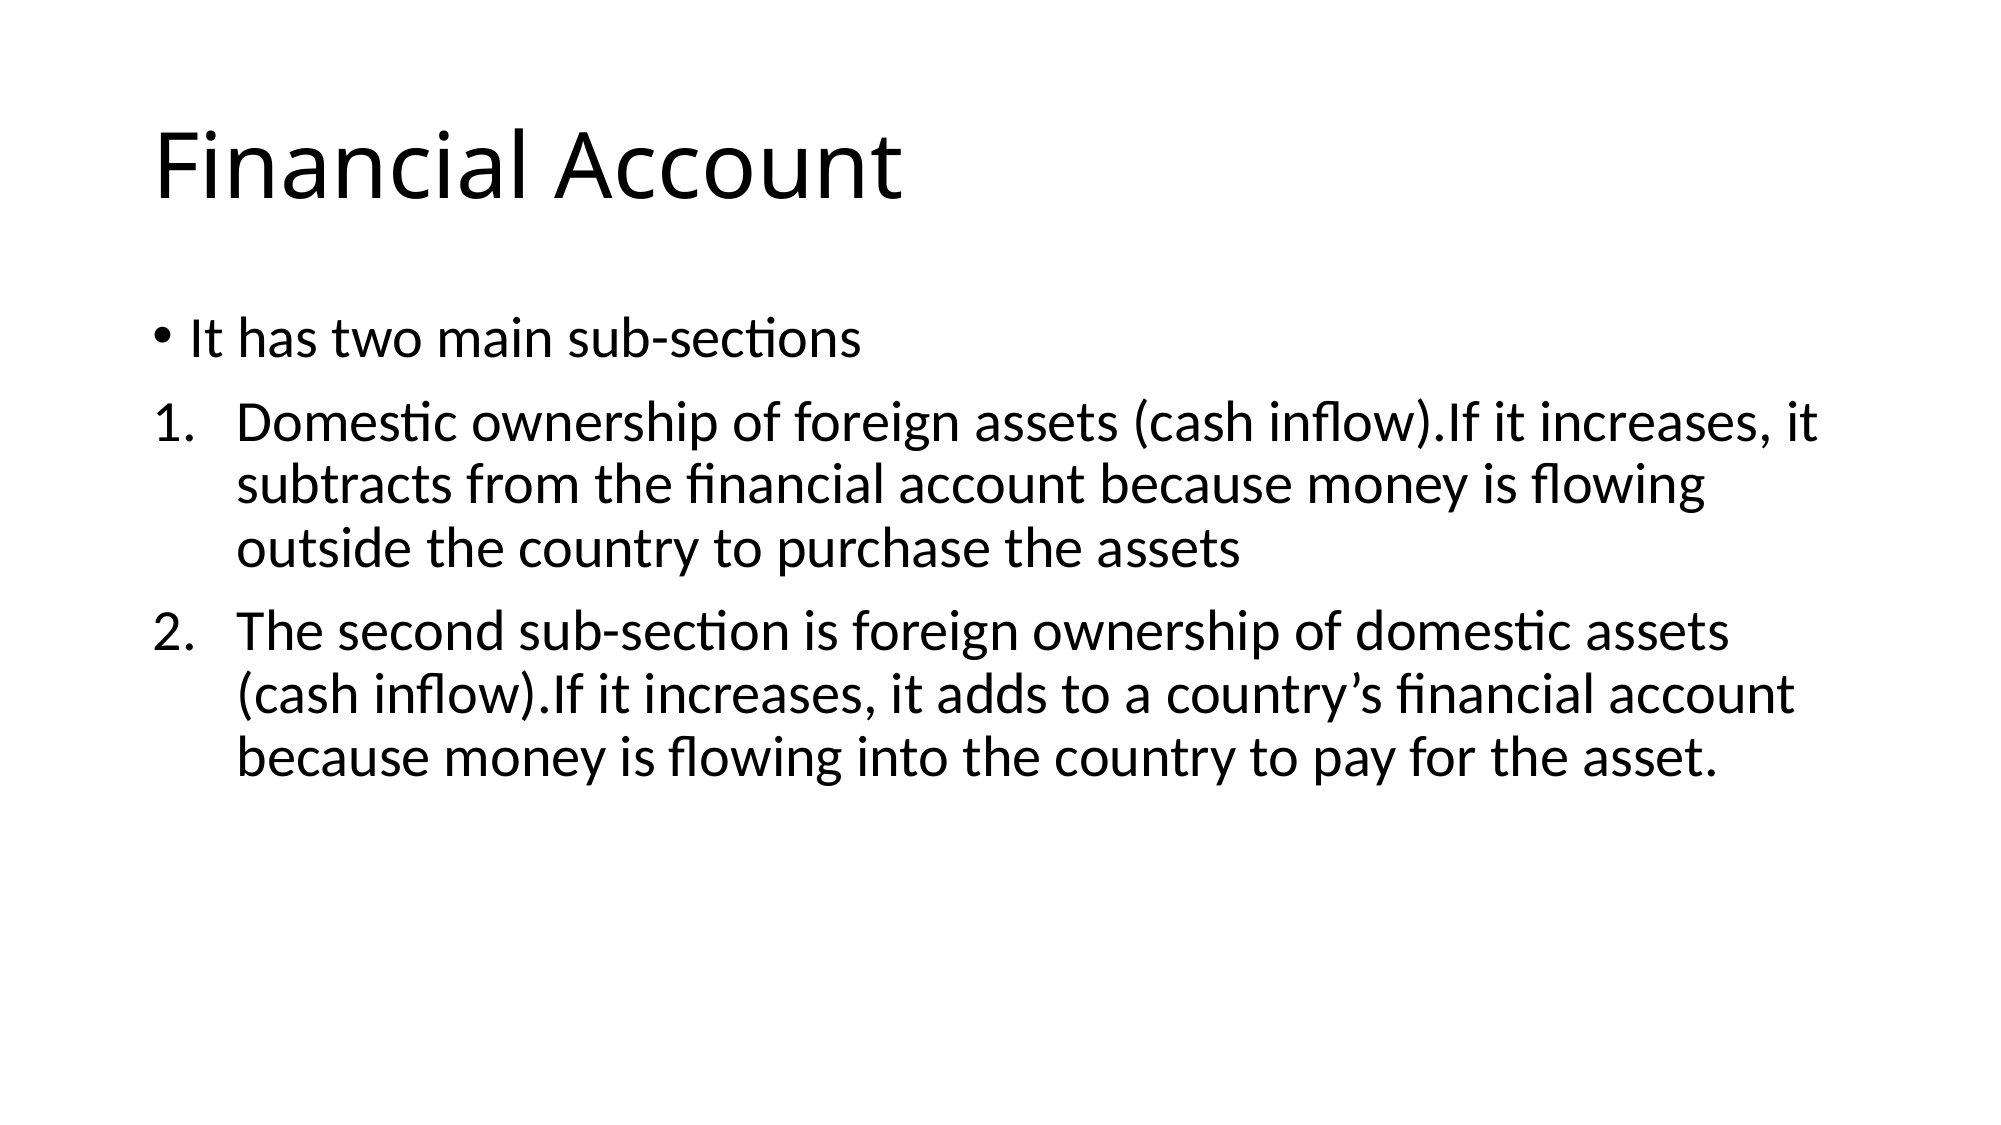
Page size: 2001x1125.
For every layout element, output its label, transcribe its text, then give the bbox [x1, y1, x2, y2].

list It has two main sub-sections Domestic ownership of foreign assets (cash inflow).If it increases, it subtracts from the financial account because money is flowing outside the country to purchase the assets The second sub-section is foreign ownership of domestic assets (cash inflow).If it increases, it adds to a country’s financial account because money is flowing into the country to pay for the asset. [137, 299, 1863, 1014]
title Financial Account [137, 59, 1863, 278]
